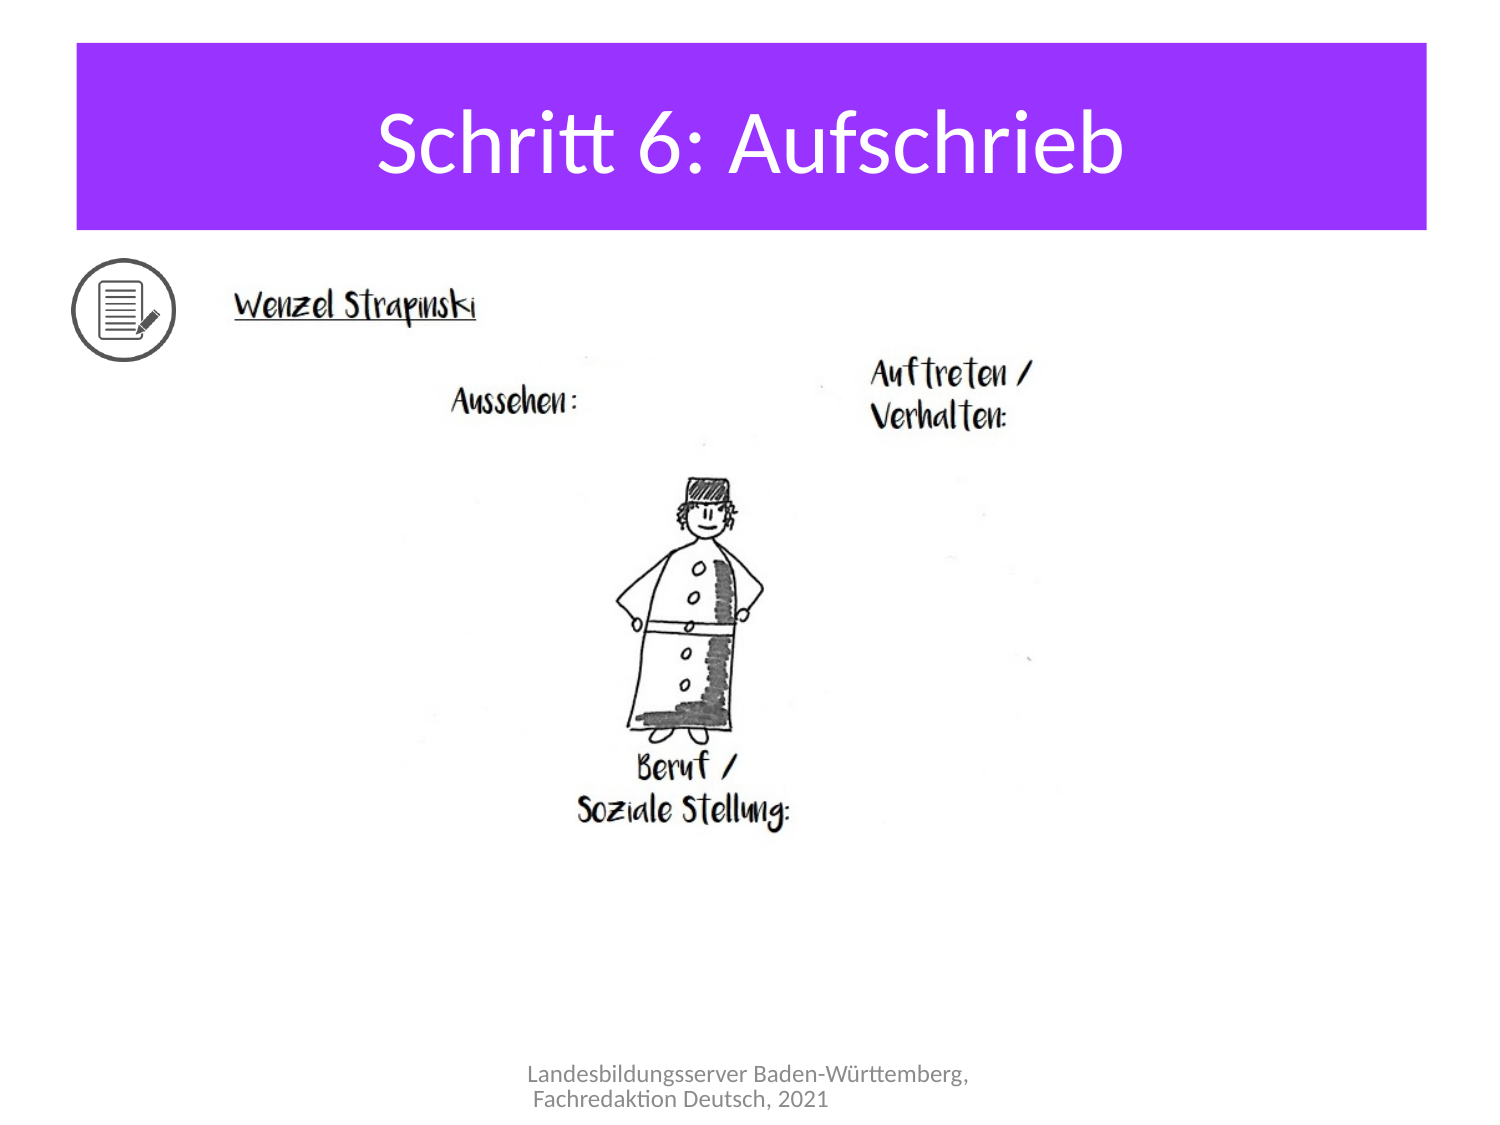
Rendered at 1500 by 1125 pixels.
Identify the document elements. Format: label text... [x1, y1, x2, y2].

text_box Schritt 6: Aufschrieb [76, 42, 1427, 231]
picture [216, 266, 1288, 1048]
picture [71, 257, 176, 362]
footer Landesbildungsserver Baden-Württemberg, Fachredaktion Deutsch, 2021 [512, 1056, 988, 1103]
